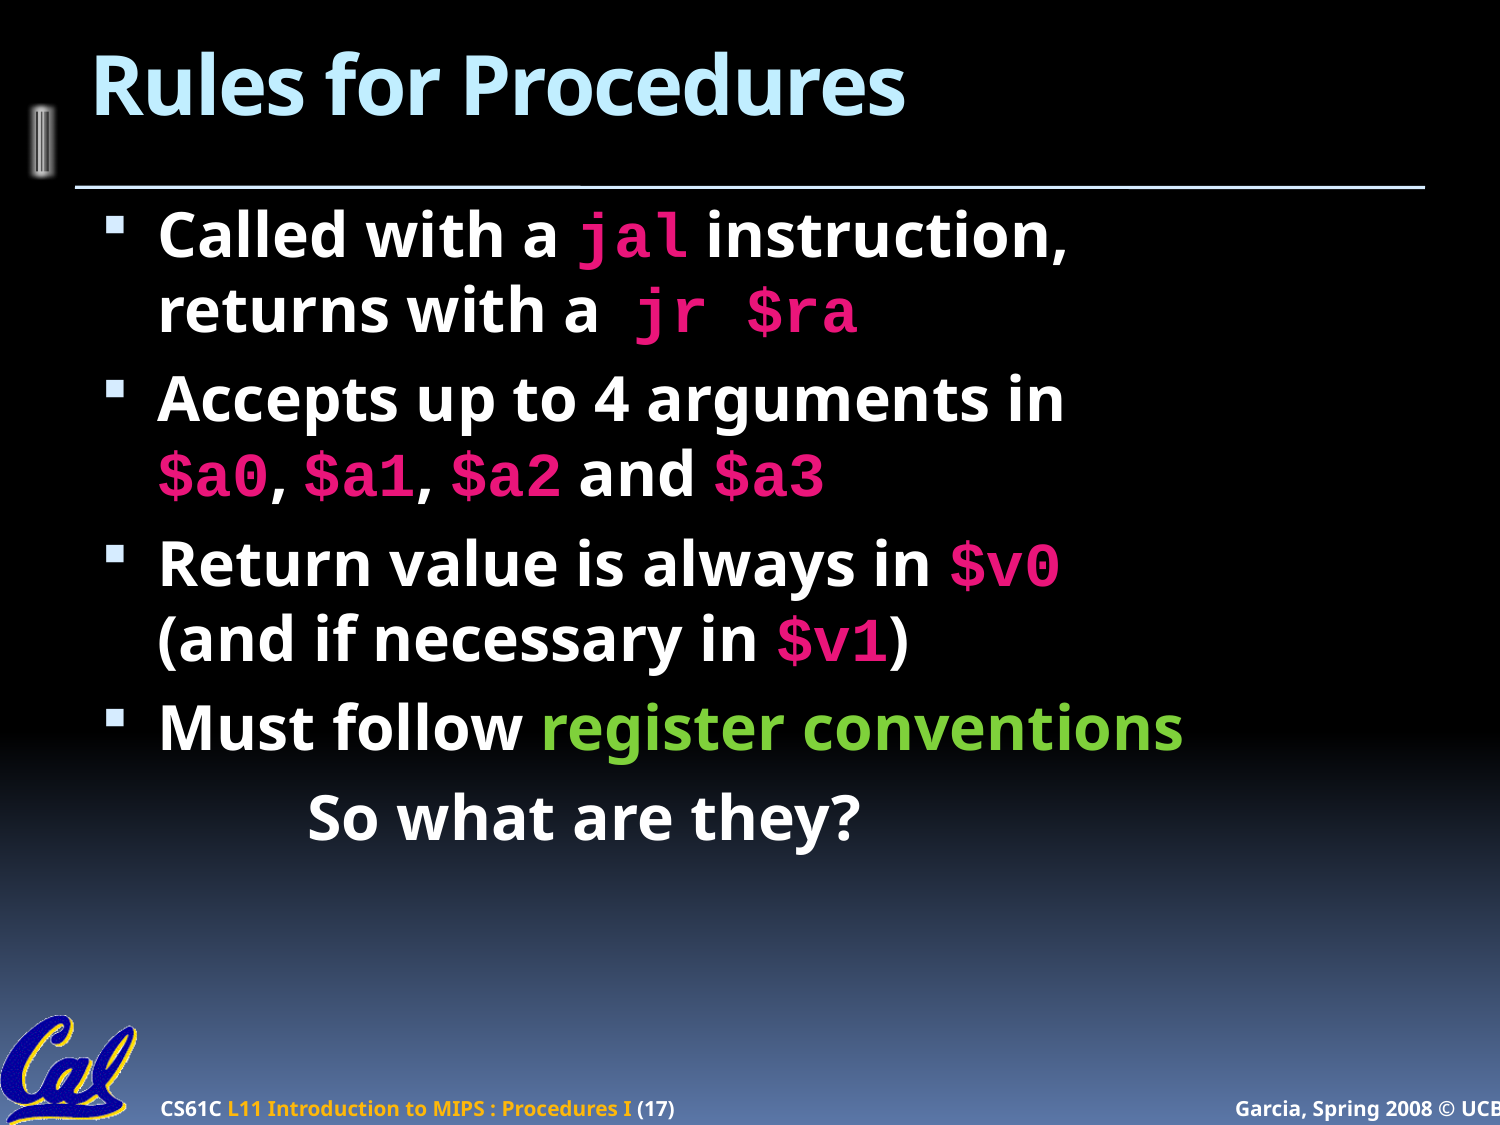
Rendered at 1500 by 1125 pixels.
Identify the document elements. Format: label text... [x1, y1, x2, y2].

list Called with a jal instruction, returns with a jr $ra Accepts up to 4 arguments in $a0, $a1, $a2 and $a3 Return value is always in $v0 (and if necessary in $v1) Must follow register conventions So what are they? [74, 187, 1363, 884]
picture [0, 1015, 140, 1125]
title Rules for Procedures [75, 24, 988, 103]
